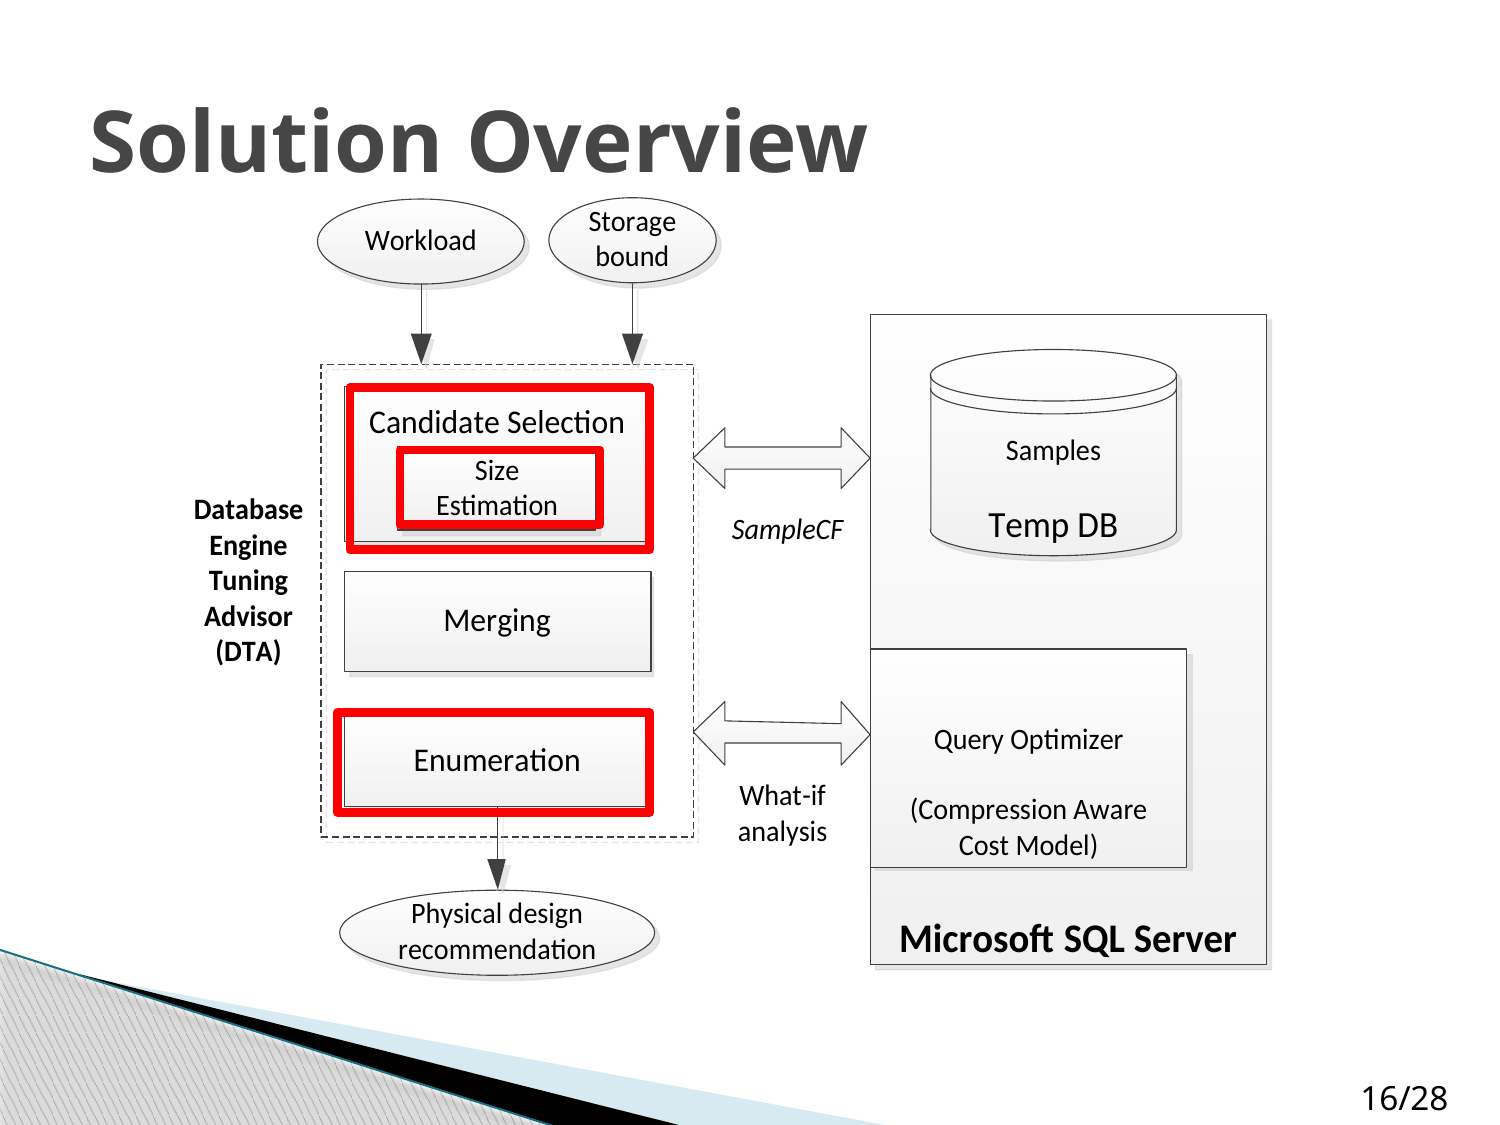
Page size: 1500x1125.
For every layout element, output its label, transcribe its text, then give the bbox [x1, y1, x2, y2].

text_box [162, 192, 1276, 986]
title Solution Overview [75, 45, 1425, 233]
